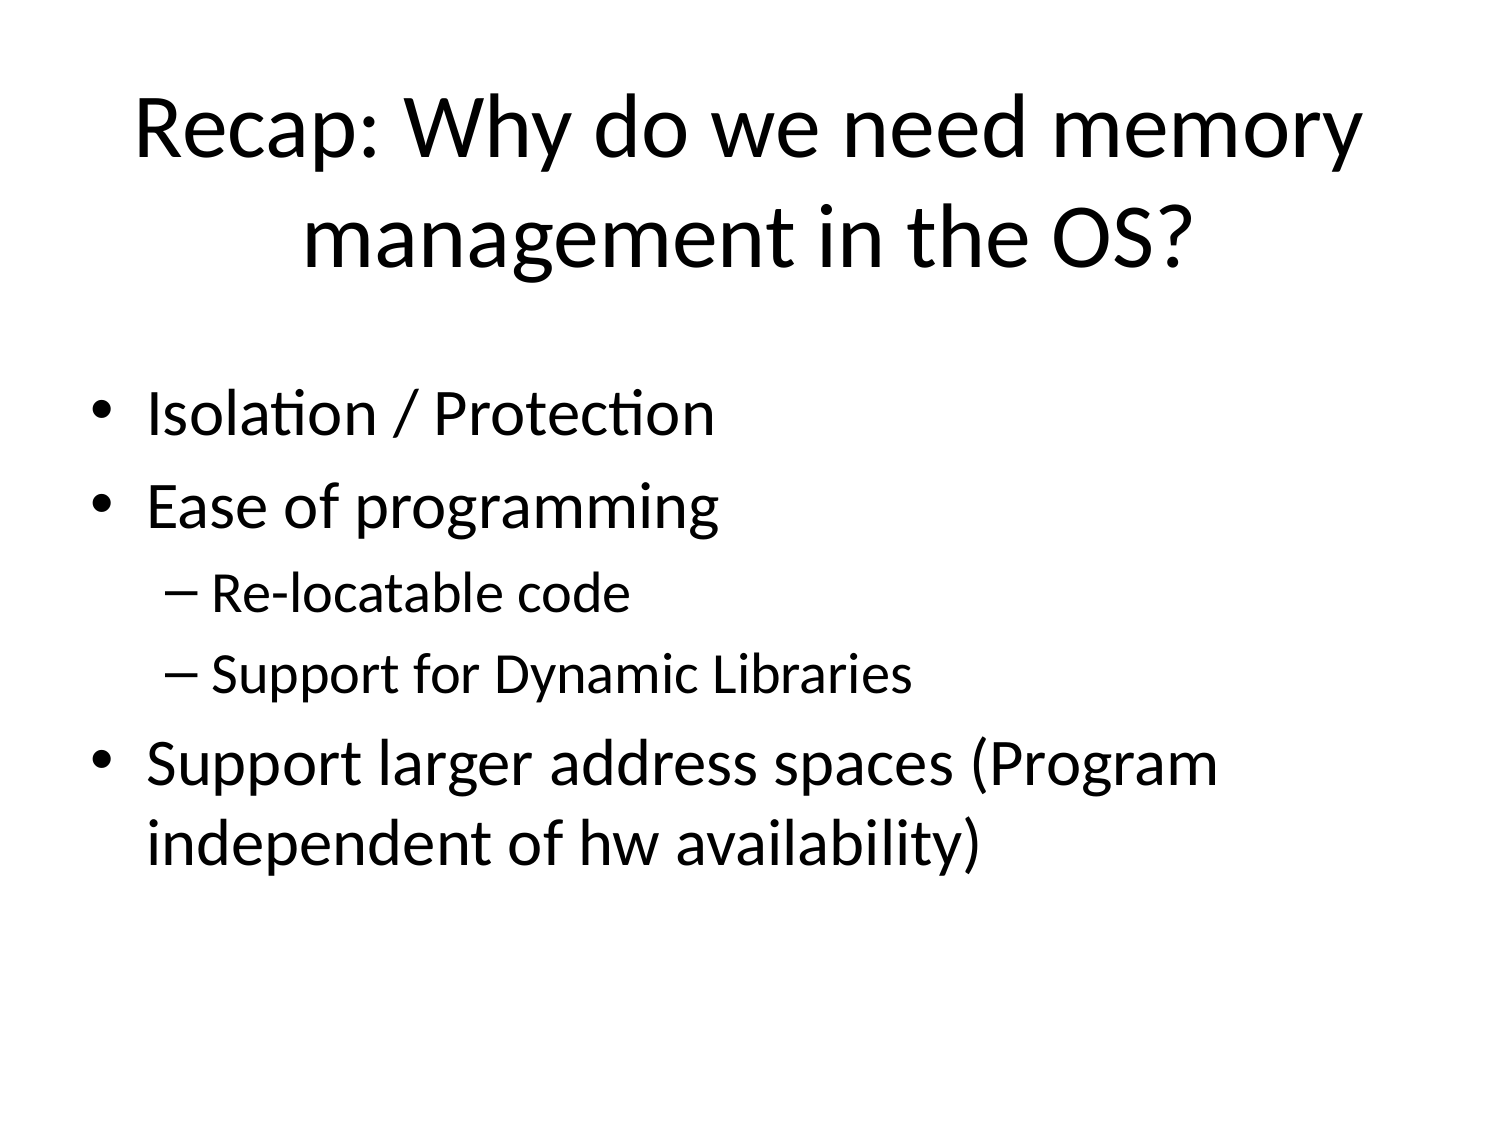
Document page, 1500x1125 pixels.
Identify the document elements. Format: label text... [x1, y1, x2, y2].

list Isolation / Protection Ease of programming Re-locatable code Support for Dynamic Libraries Support larger address spaces (Program independent of hw availability) [75, 361, 1425, 1005]
title Recap: Why do we need memory management in the OS? [75, 45, 1425, 306]
